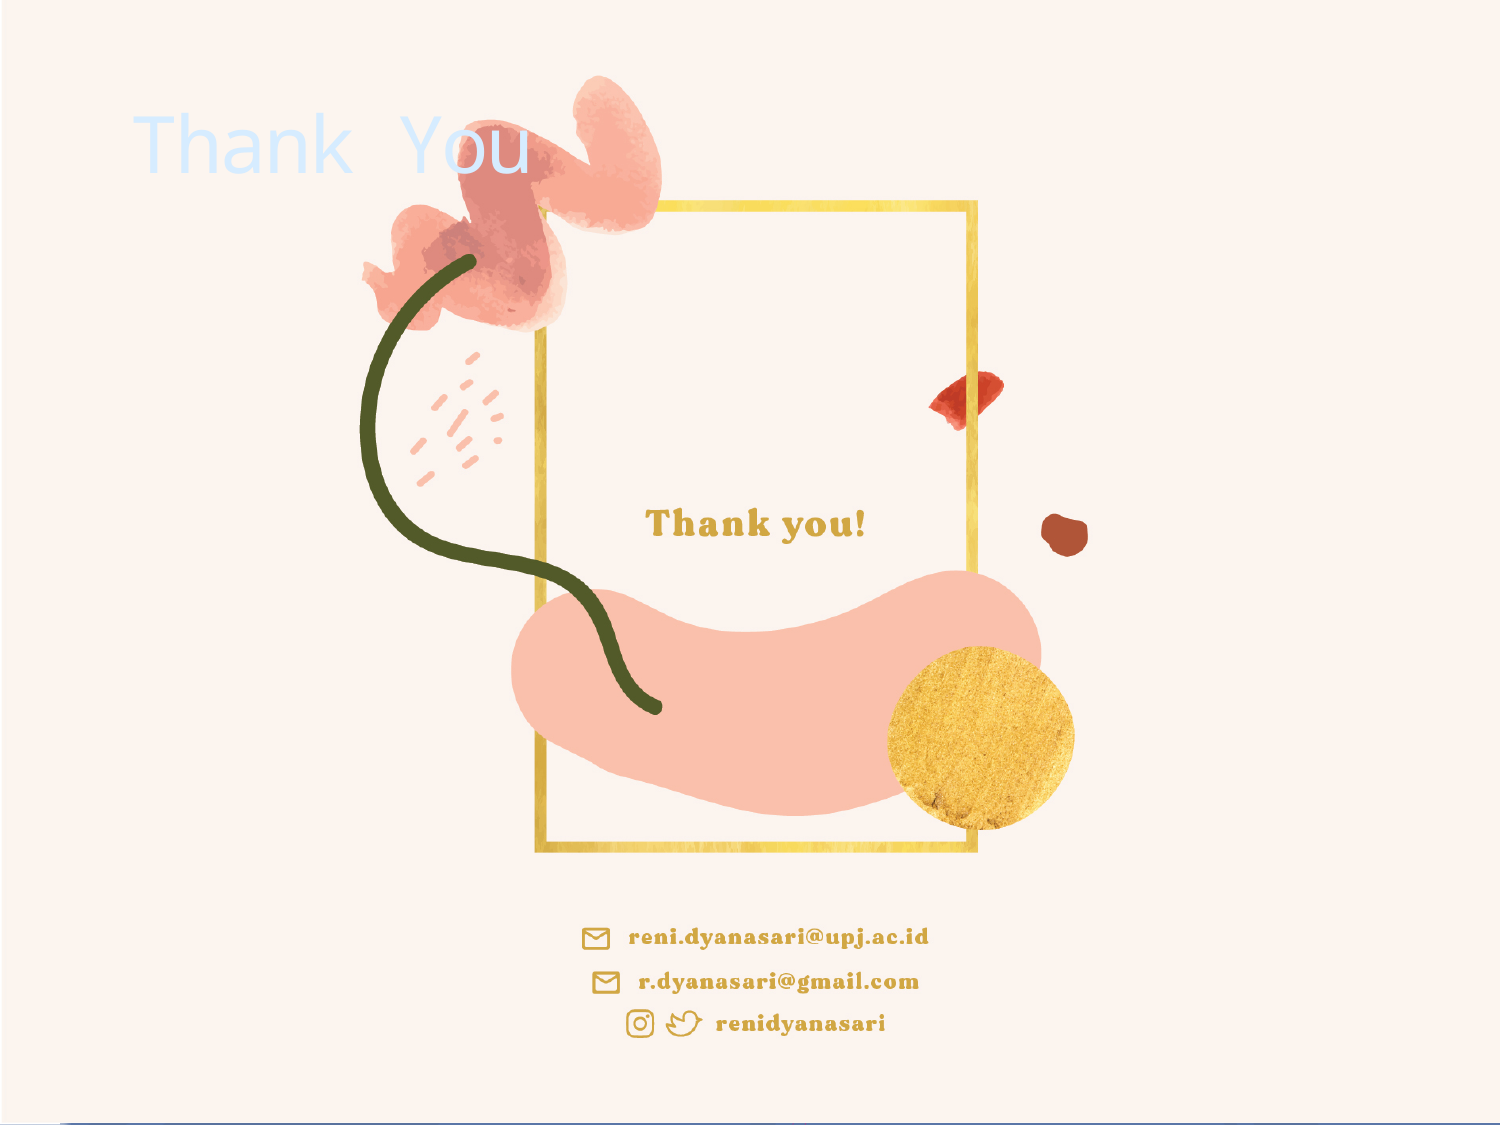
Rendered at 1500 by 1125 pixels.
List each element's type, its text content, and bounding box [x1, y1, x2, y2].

title Thank You [115, 83, 1454, 212]
picture [1, 0, 1500, 1123]
